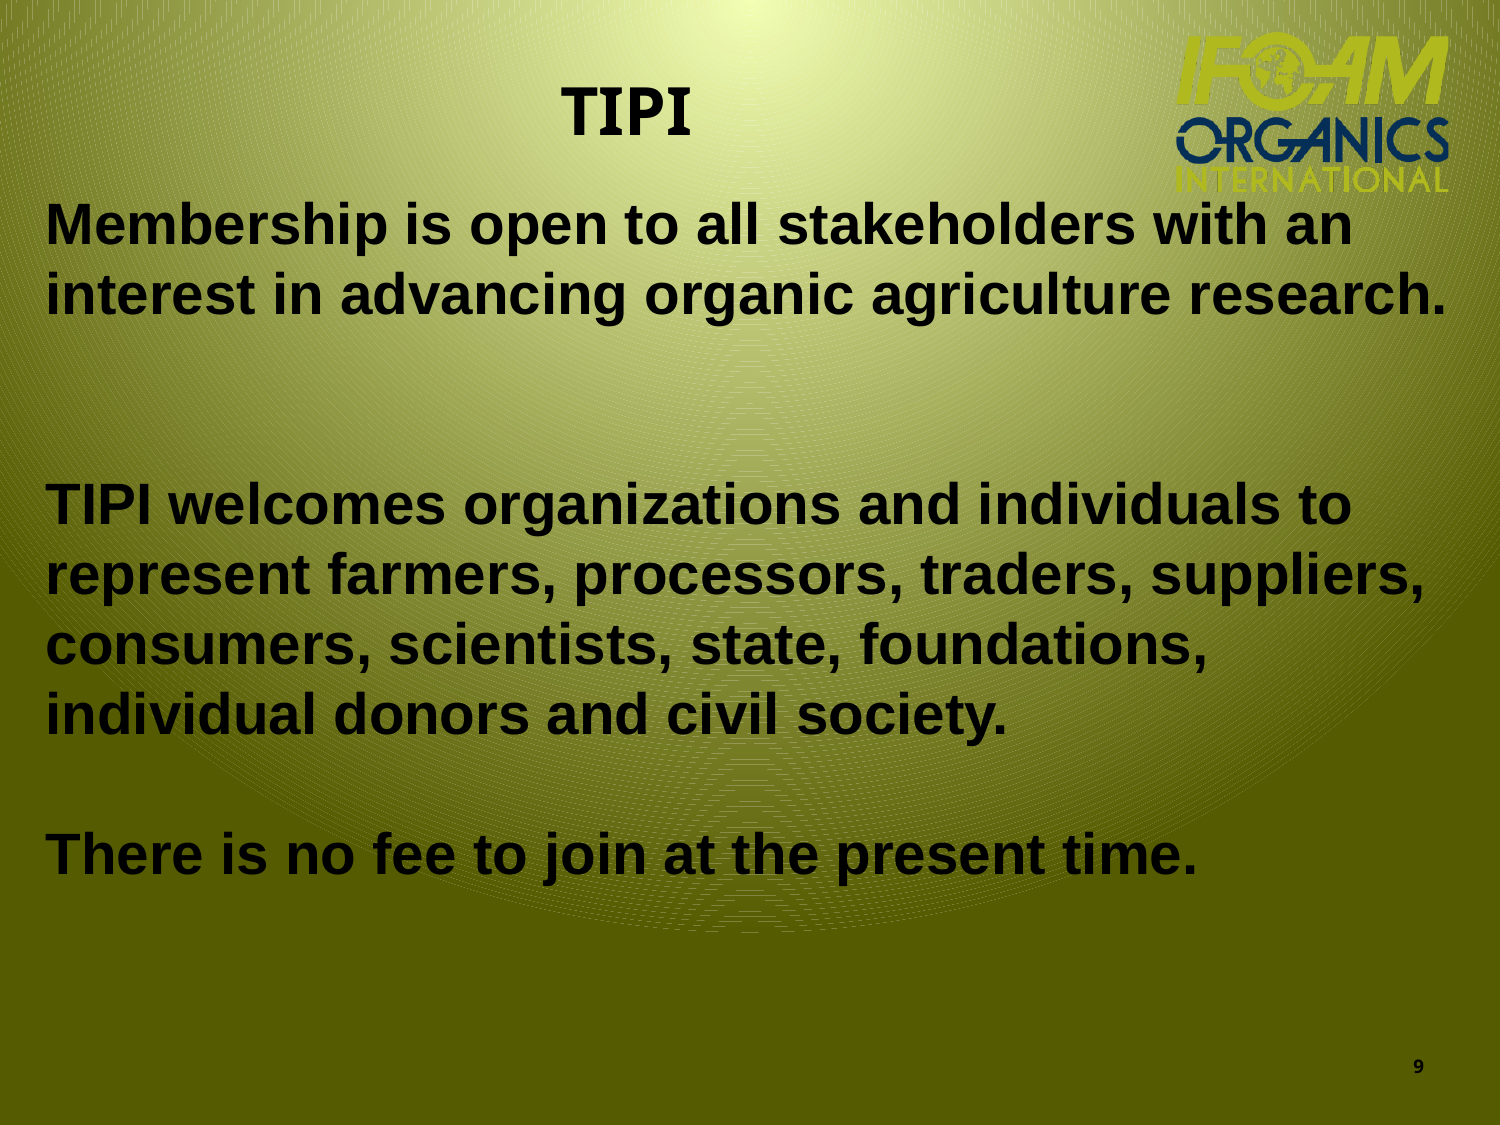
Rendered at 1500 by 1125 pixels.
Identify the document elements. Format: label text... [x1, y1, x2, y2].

title Membership is open to all stakeholders with an interest in advancing organic agriculture research. TIPI welcomes organizations and individuals to represent farmers, processors, traders, suppliers, consumers, scientists, state, foundations, individual donors and civil society. There is no fee to join at the present time. [30, 266, 1481, 806]
text_box TIPI [99, 61, 1153, 156]
